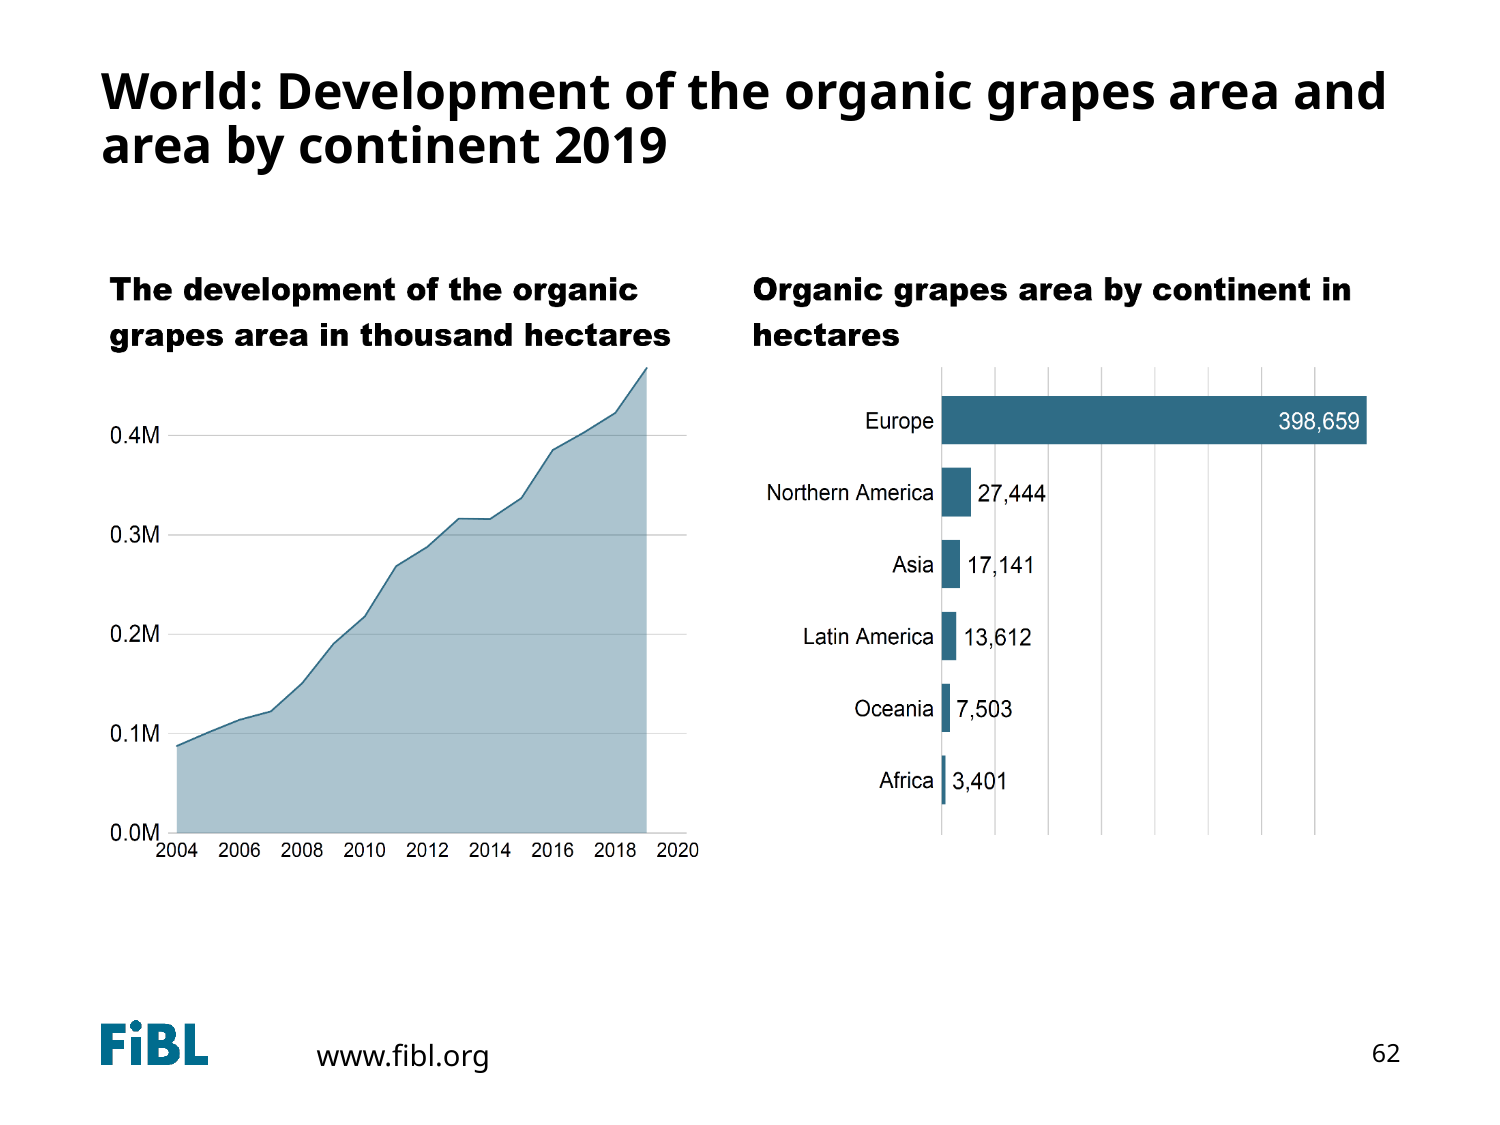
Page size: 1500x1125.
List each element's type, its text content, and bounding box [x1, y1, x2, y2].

slide_number 62 [1271, 1020, 1401, 1080]
title World: Development of the organic grapes area and area by continent 2019 [101, 66, 1399, 170]
picture [159, 1032, 165, 1039]
picture [159, 1049, 168, 1056]
picture [100, 267, 1399, 917]
picture [101, 1020, 208, 1065]
